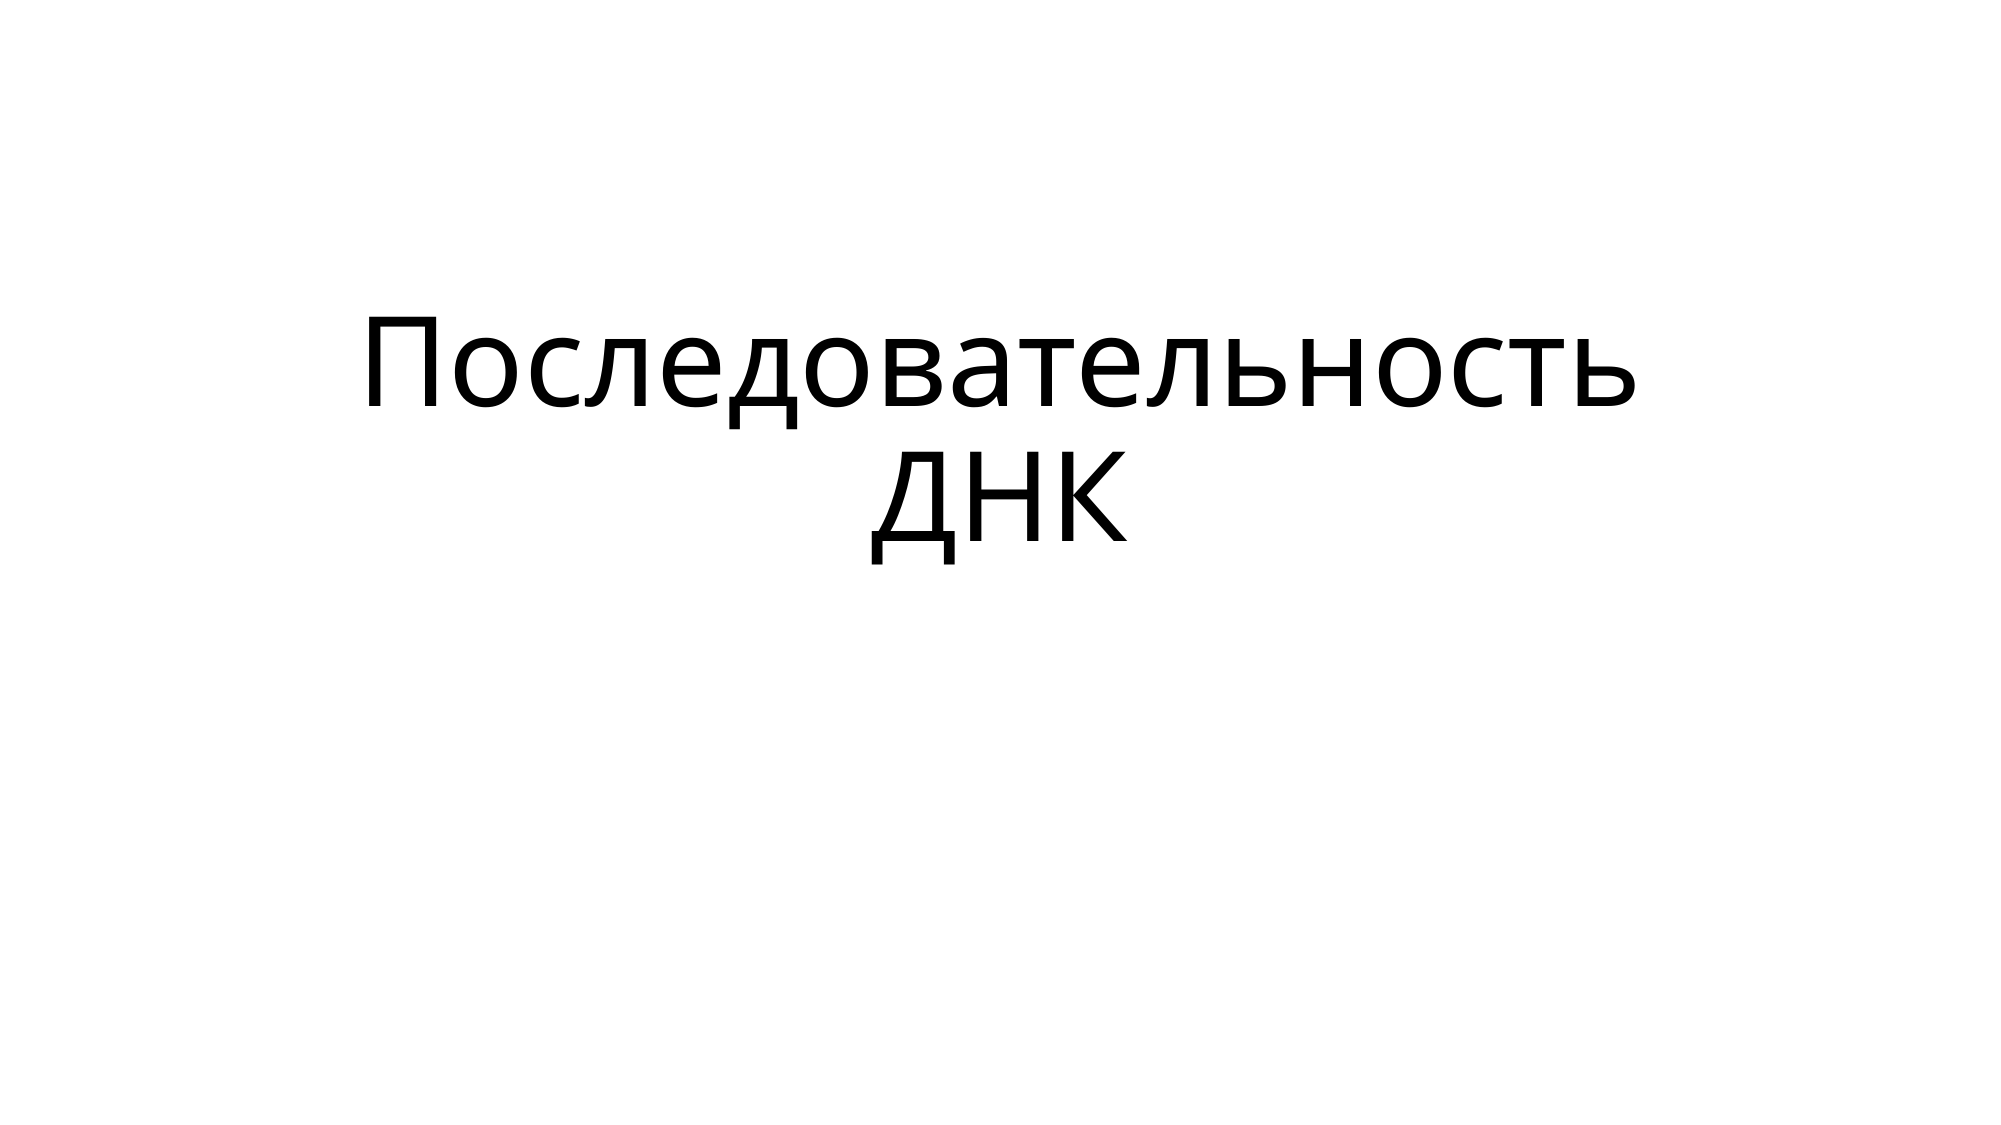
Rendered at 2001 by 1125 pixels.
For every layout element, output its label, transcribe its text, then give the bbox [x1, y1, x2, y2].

title Последовательность ДНК [249, 184, 1750, 576]
